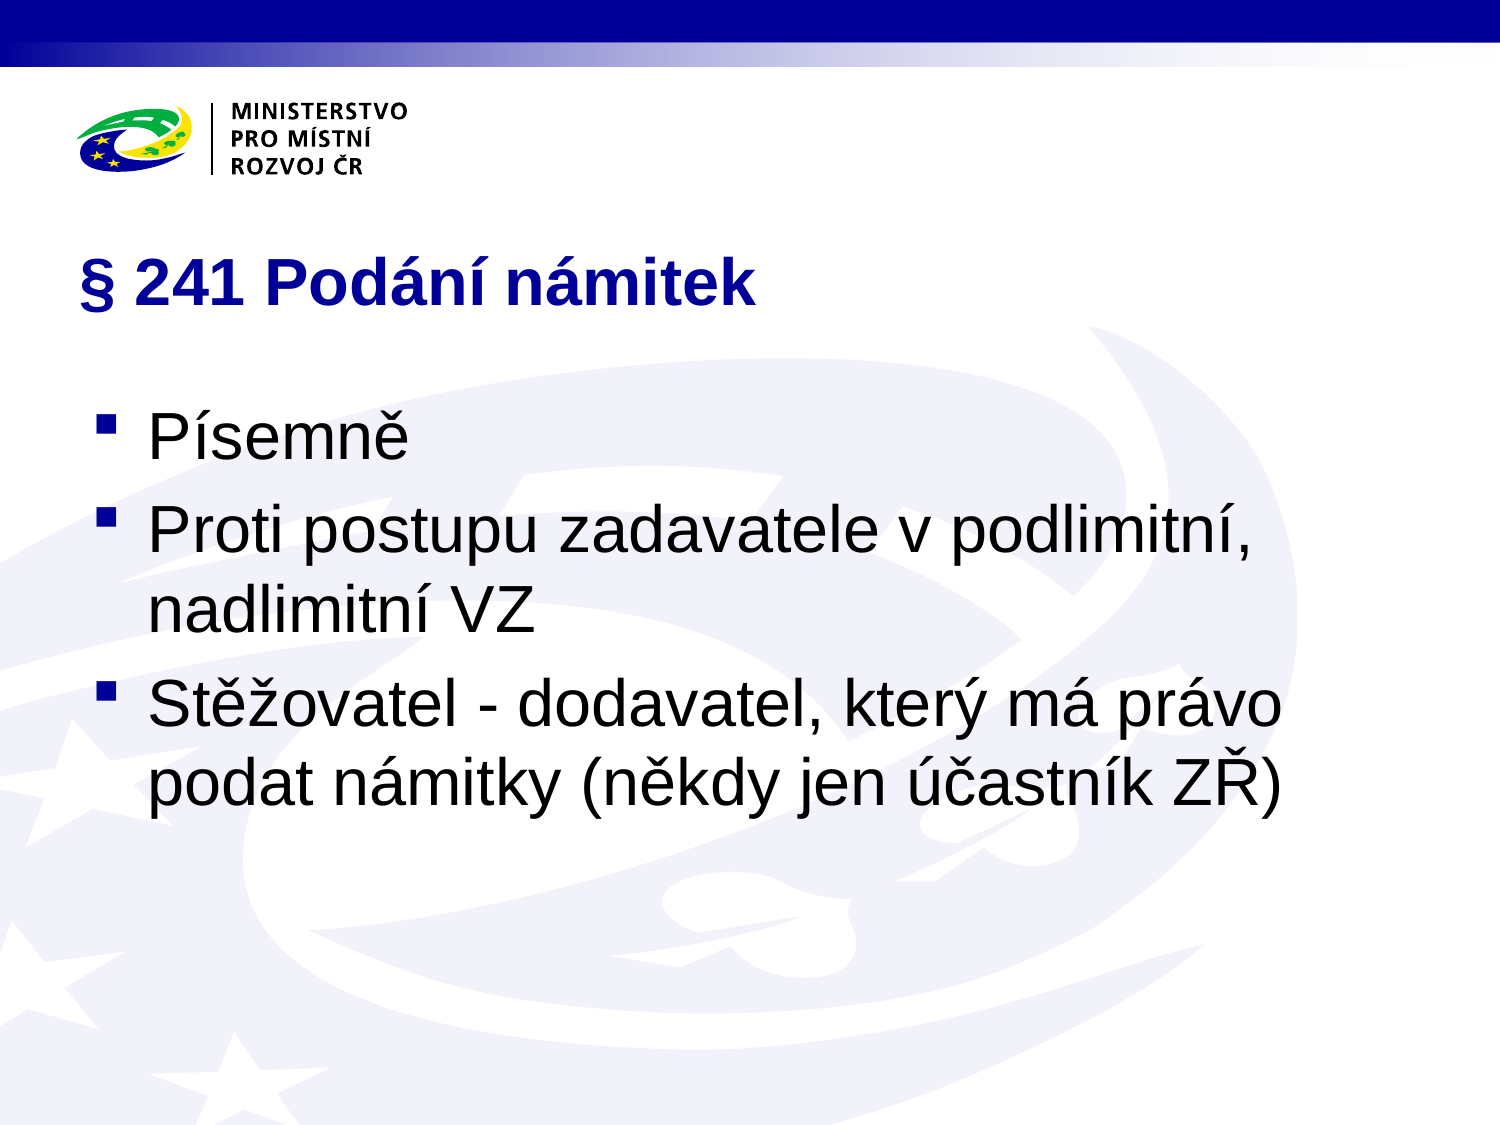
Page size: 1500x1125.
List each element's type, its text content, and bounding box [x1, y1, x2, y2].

list Písemně Proti postupu zadavatele v podlimitní, nadlimitní VZ Stěžovatel - dodavatel, který má právo podat námitky (někdy jen účastník ZŘ) [76, 385, 1427, 1059]
title § 241 Podání námitek [64, 231, 1425, 315]
